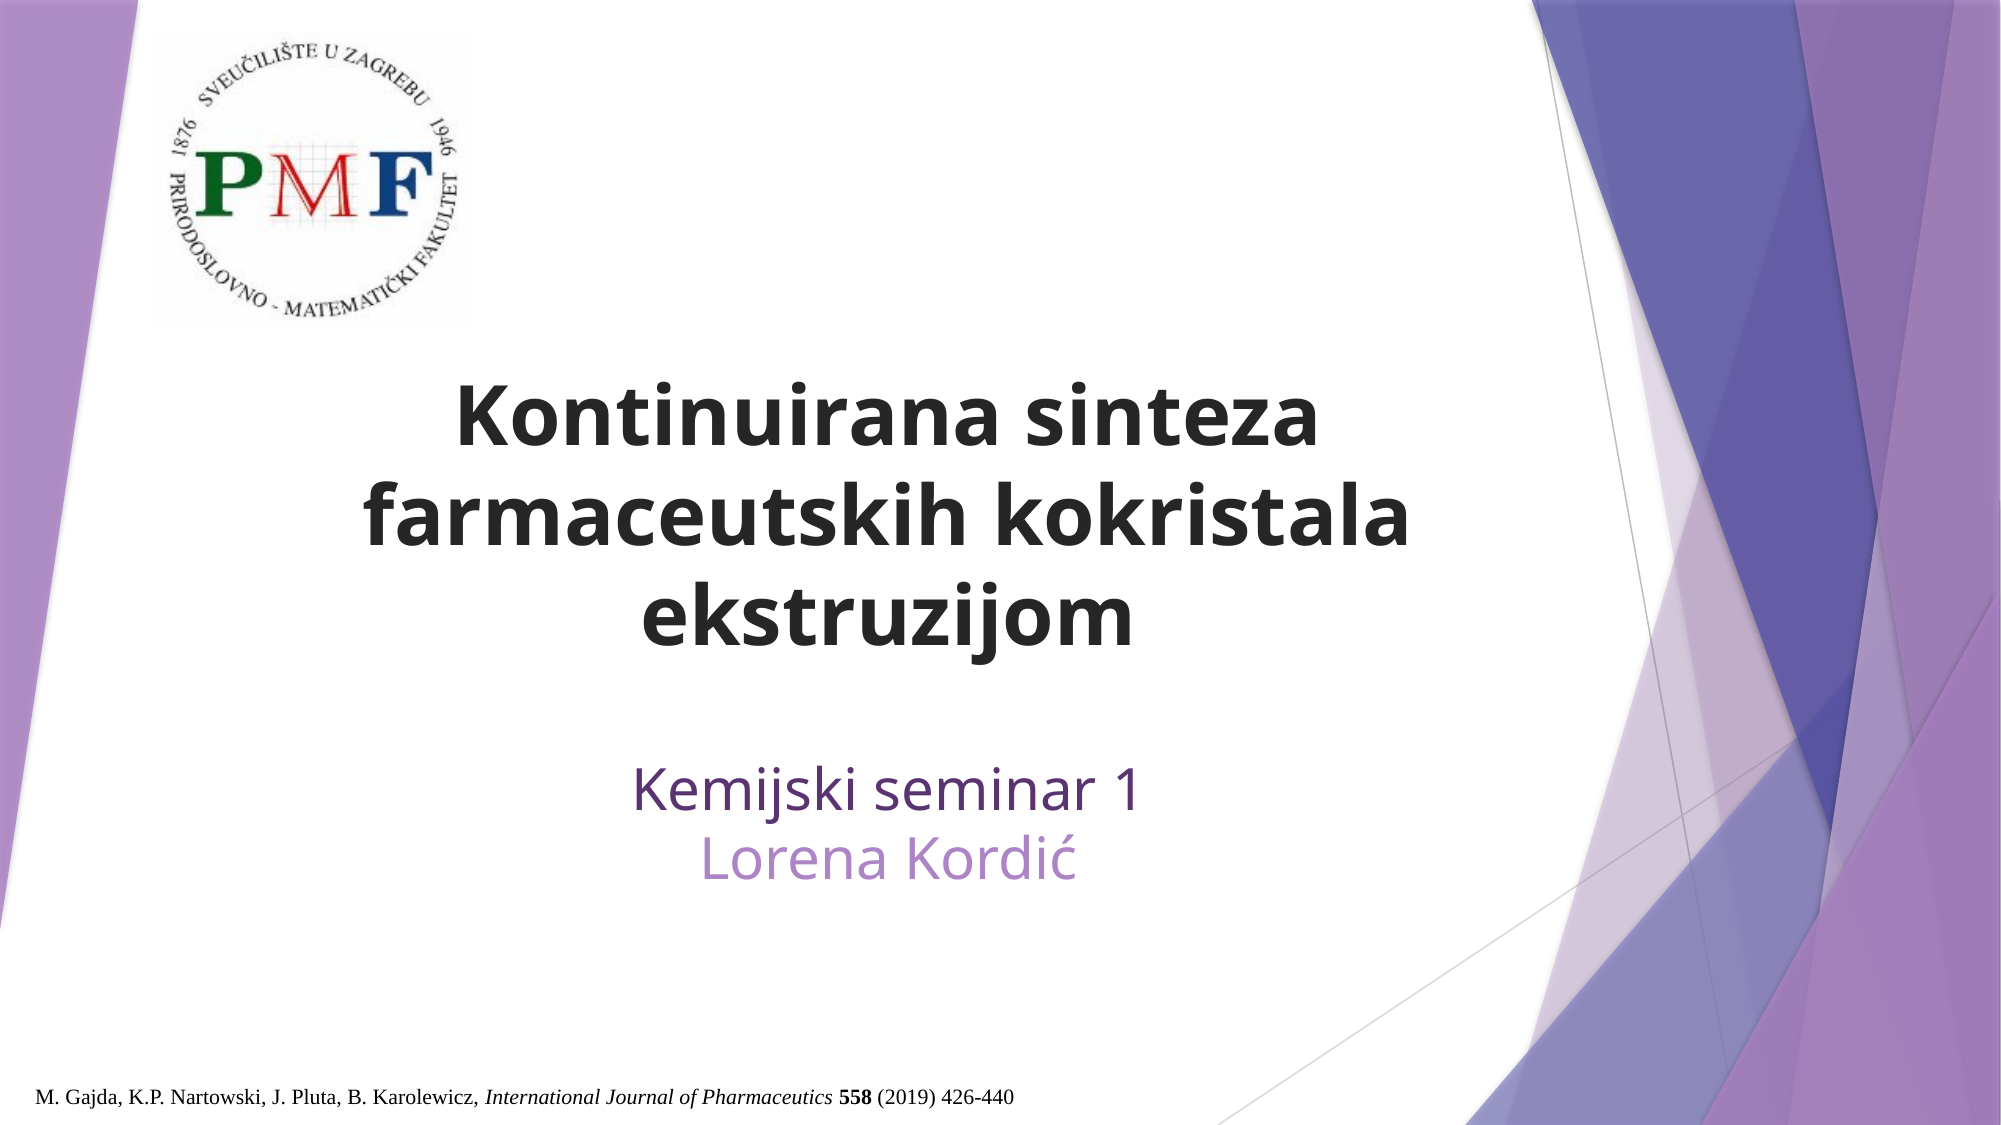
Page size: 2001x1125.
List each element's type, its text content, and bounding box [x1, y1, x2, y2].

title Kontinuirana sinteza farmaceutskih kokristala ekstruzijom Kemijski seminar 1 Lorena Kordić [167, 629, 1610, 900]
picture [157, 31, 471, 330]
text_box M. Gajda, K.P. Nartowski, J. Pluta, B. Karolewicz, International Journal of Pharmaceutics 558 (2019) 426-440 [20, 1062, 1073, 1117]
